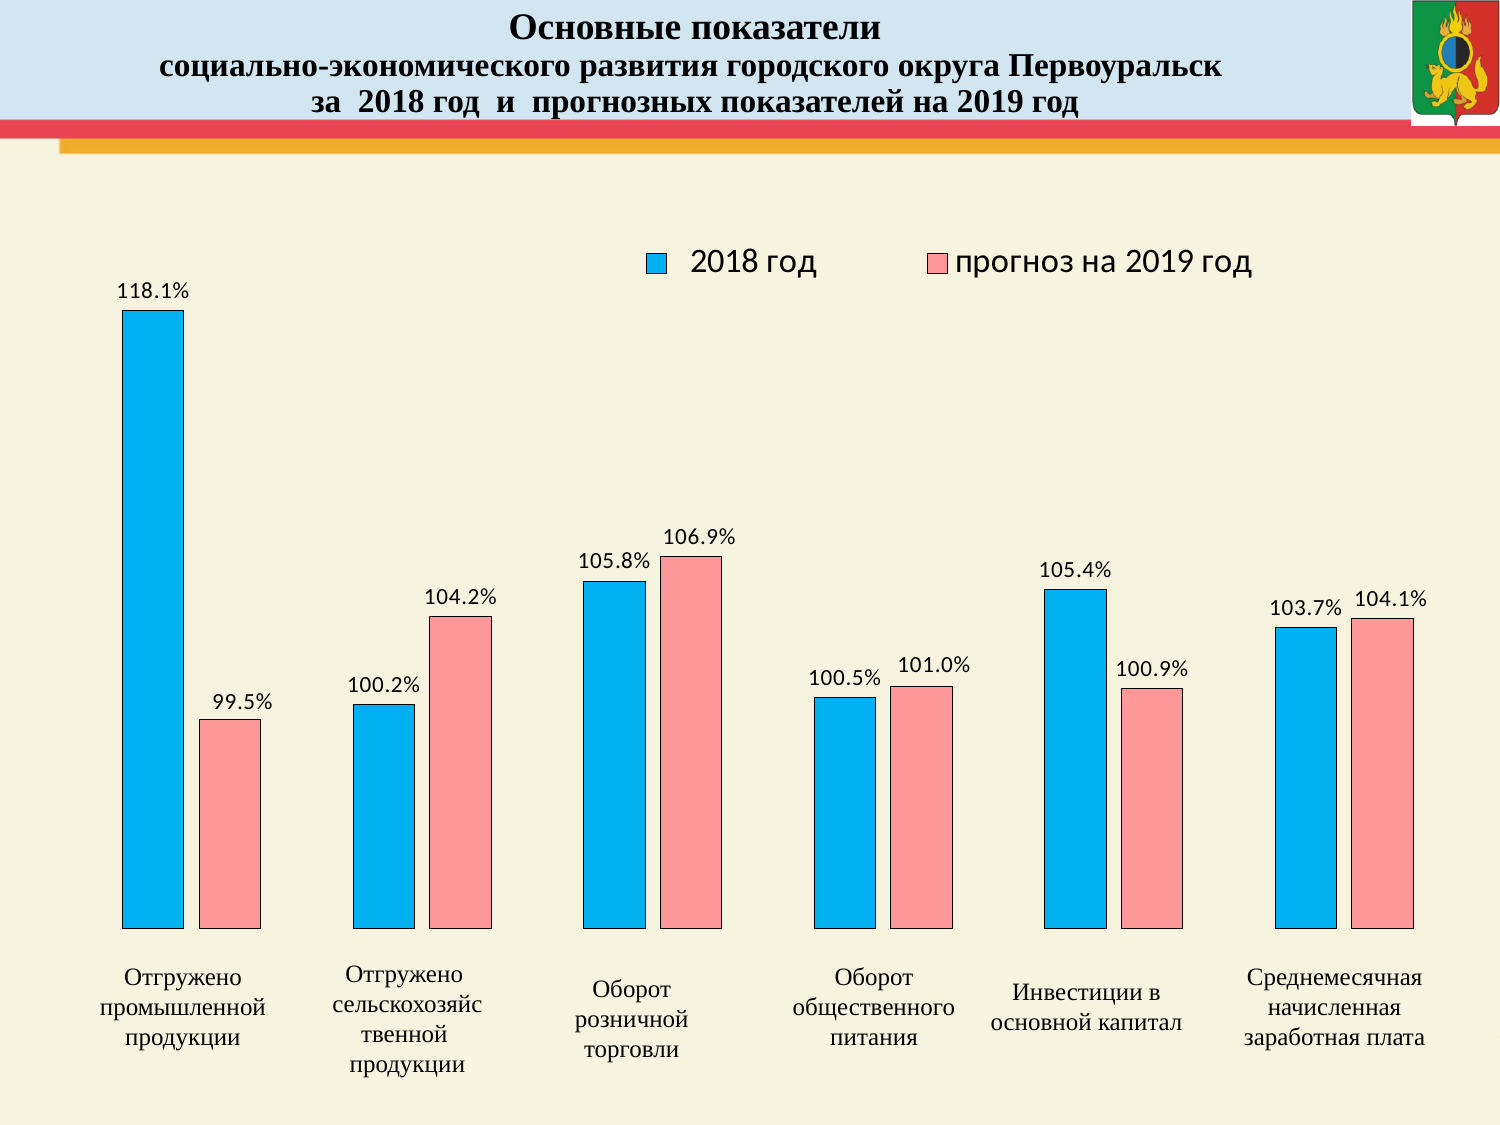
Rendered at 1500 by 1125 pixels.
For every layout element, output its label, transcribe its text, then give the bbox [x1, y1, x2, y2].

chart [52, 160, 1471, 1095]
text_box Основные показатели социально-экономического развития городского округа Первоуральск за 2018 год и прогнозных показателей на 2019 год [0, 0, 1400, 127]
picture [0, 0, 1500, 1125]
